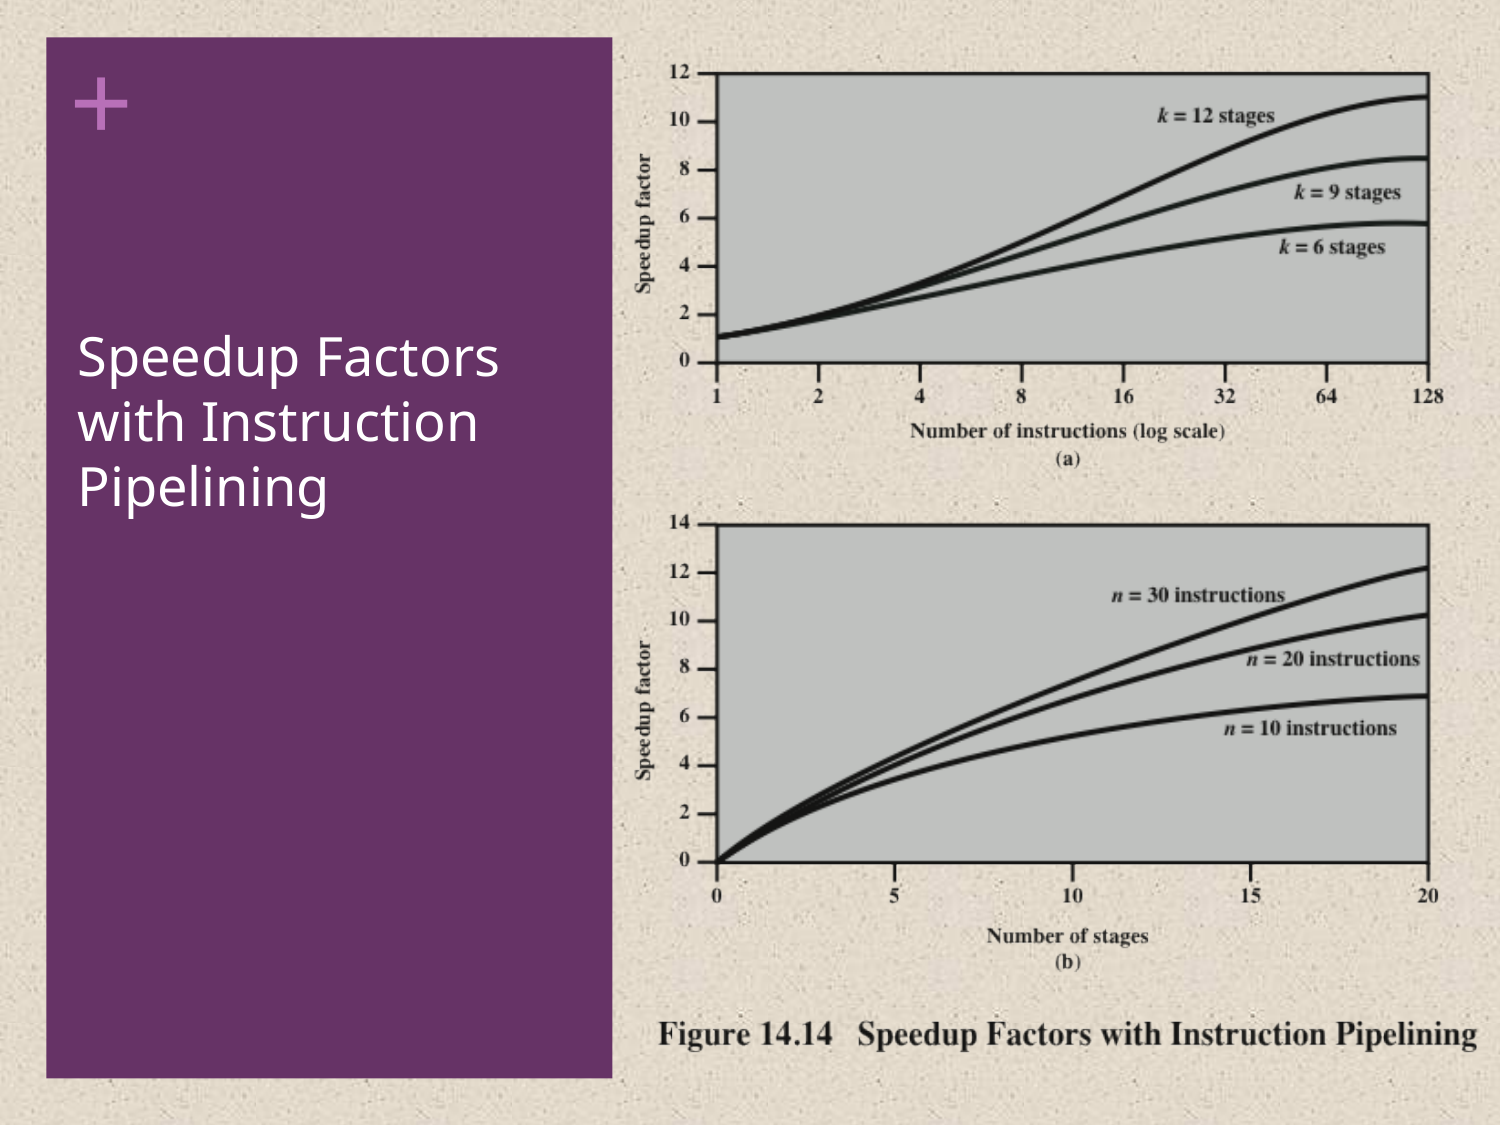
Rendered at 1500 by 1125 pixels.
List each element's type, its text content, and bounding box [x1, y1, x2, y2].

picture [0, 0, 1500, 1125]
title Speedup Factors with Instruction Pipelining [62, 212, 587, 525]
